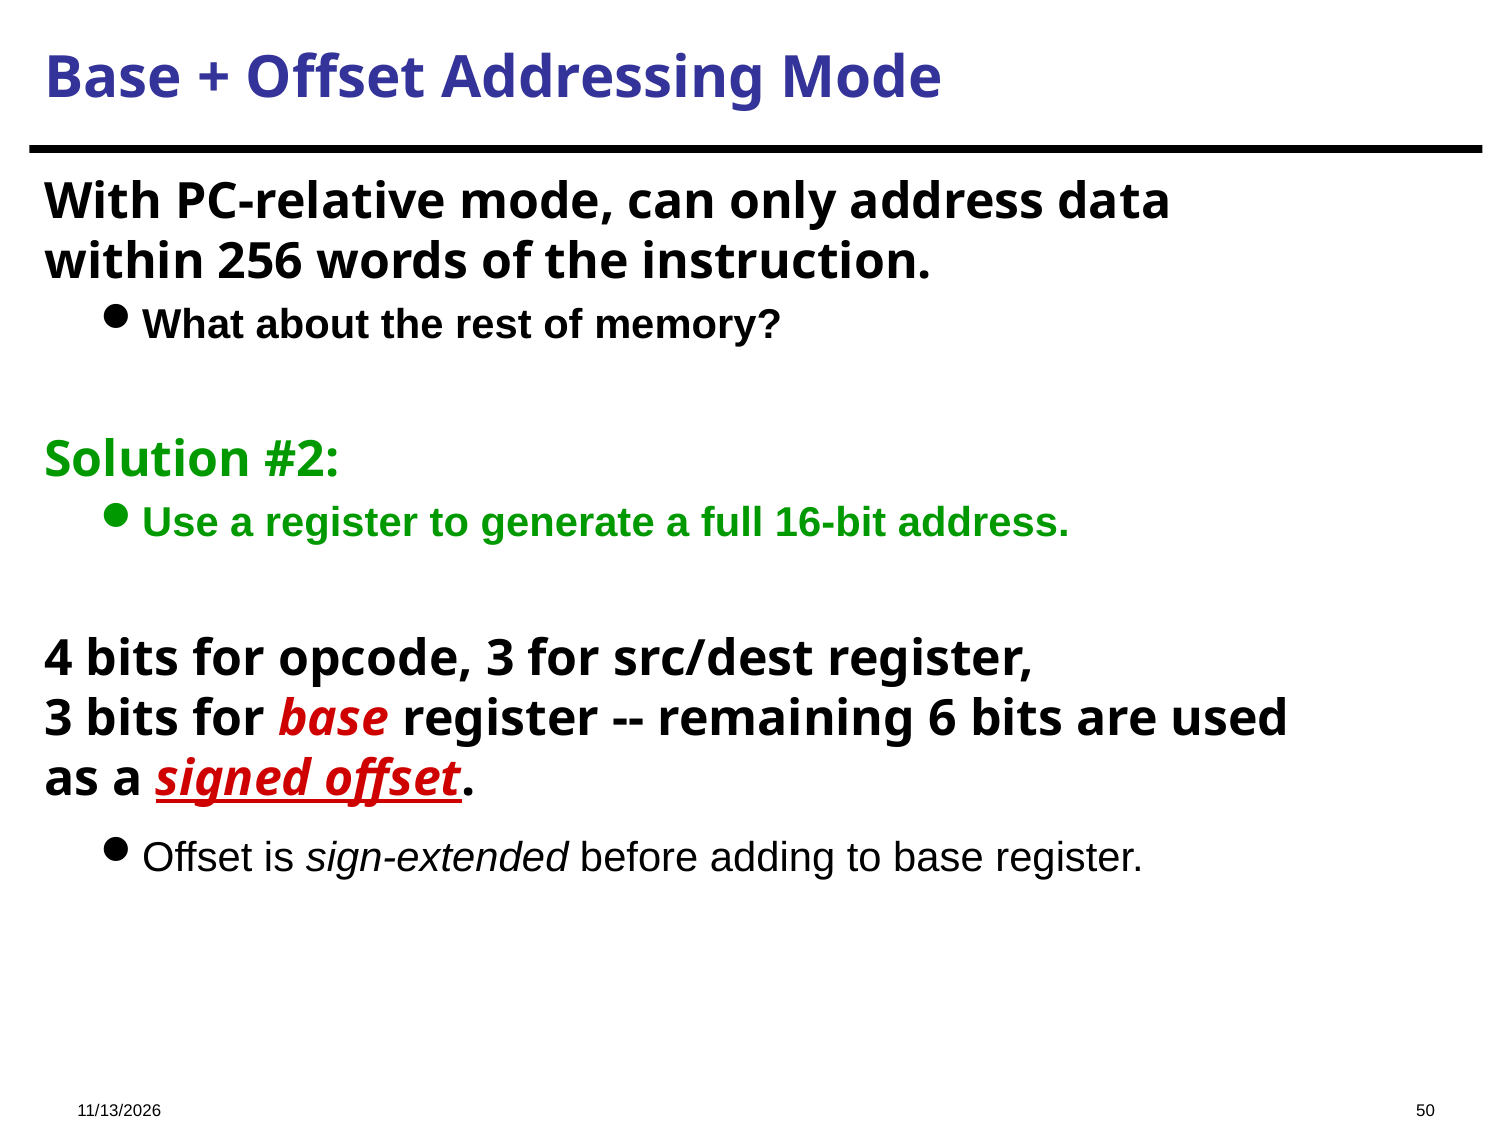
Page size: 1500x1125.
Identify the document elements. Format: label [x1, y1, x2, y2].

list [29, 160, 1480, 1061]
title [29, 11, 1480, 138]
slide_number [999, 1072, 1451, 1113]
slide_number [62, 1072, 438, 1113]
